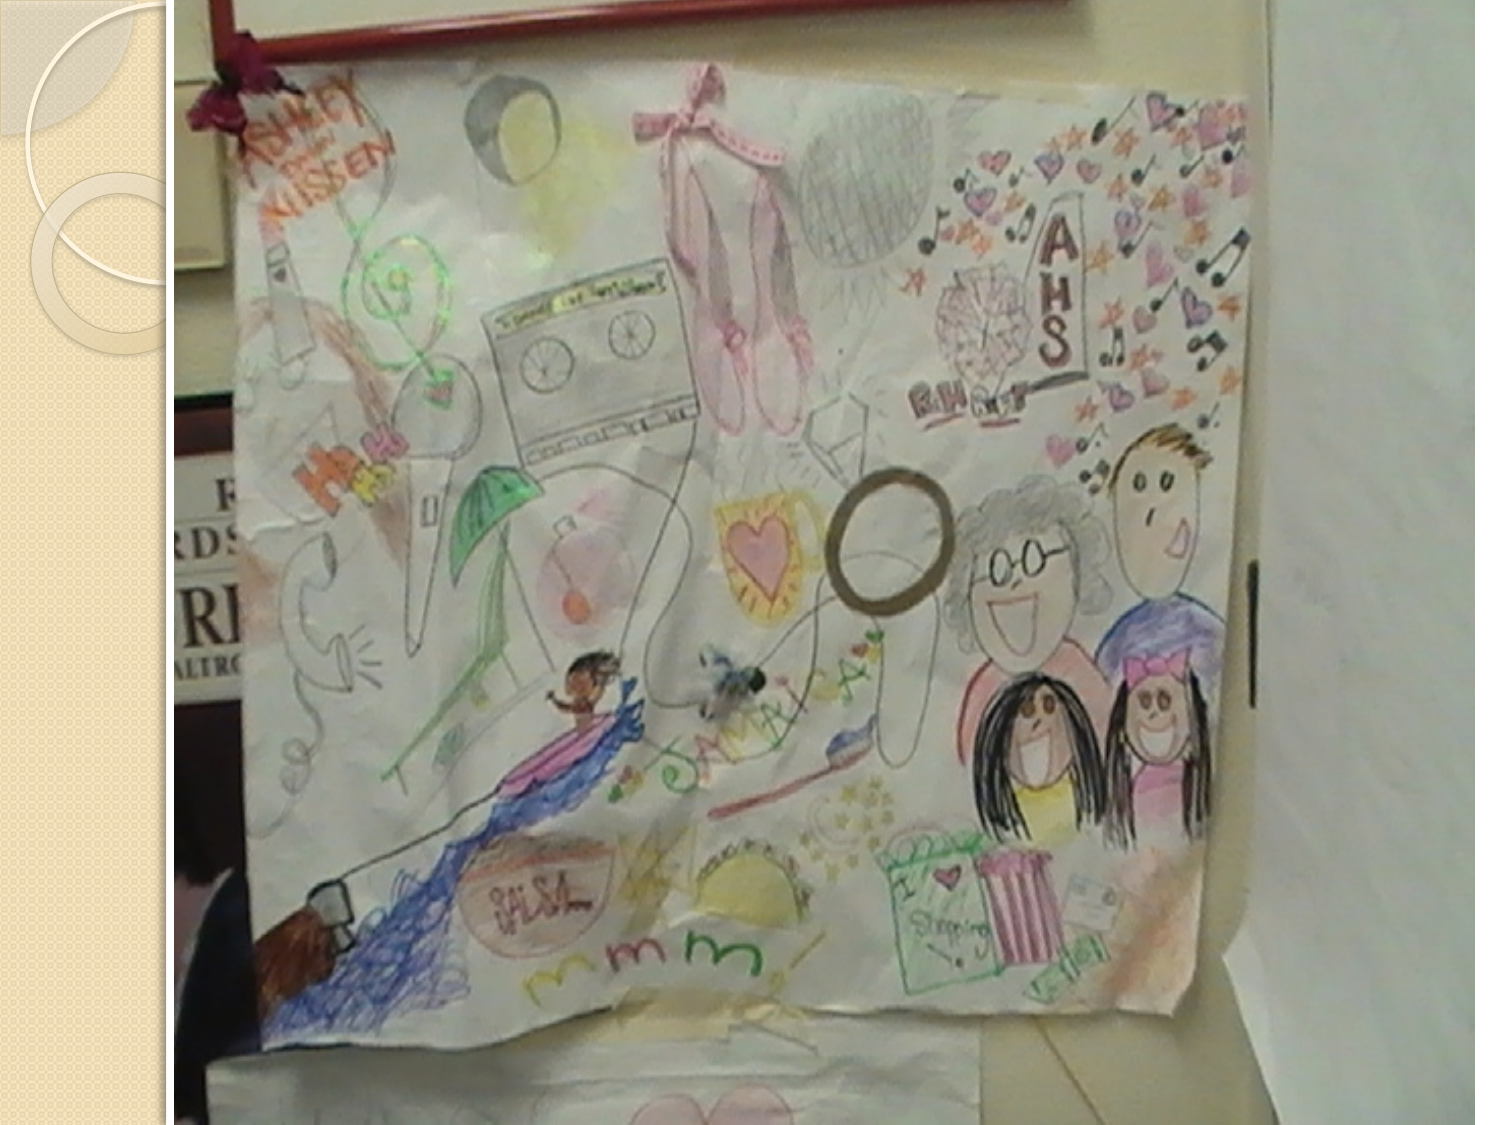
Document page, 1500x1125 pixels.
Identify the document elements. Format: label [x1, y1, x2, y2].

list [174, 0, 1476, 1125]
